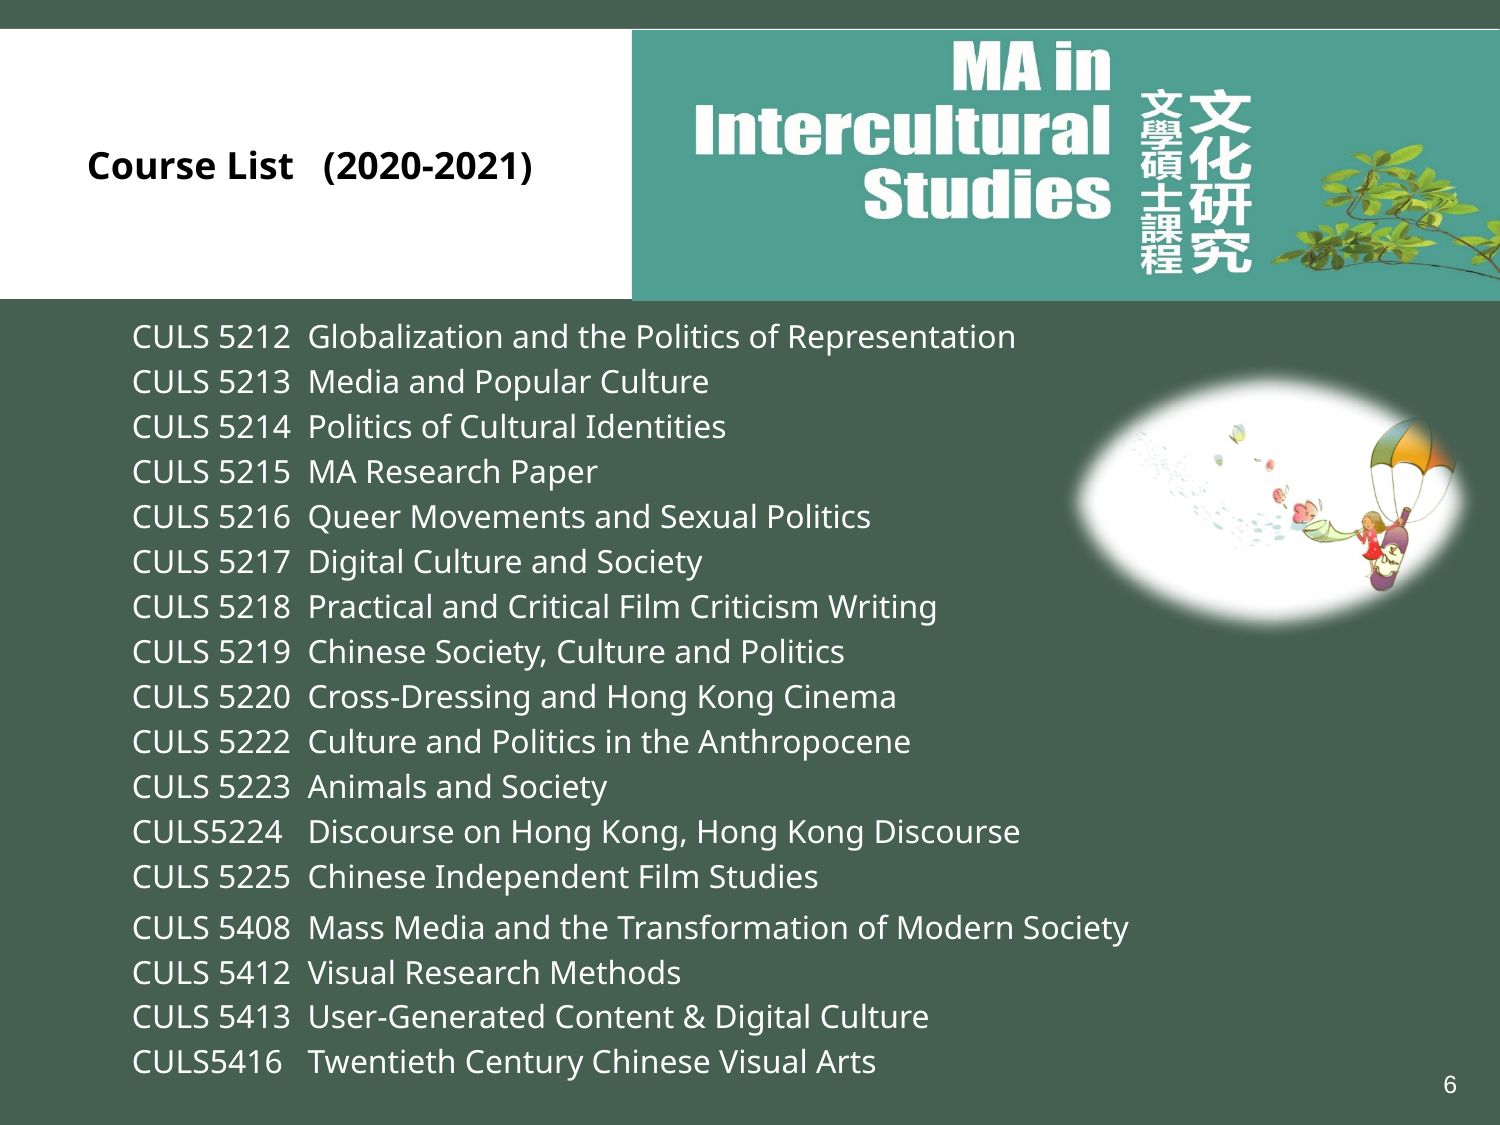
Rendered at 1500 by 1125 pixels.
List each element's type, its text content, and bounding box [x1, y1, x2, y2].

text_box Course List (2020-2021) [72, 135, 548, 195]
picture [631, 30, 1500, 301]
slide_number 6 [1355, 1053, 1473, 1114]
list CULS 5212 Globalization and the Politics of Representation CULS 5213 Media and Popular Culture CULS 5214 Politics of Cultural Identities CULS 5215 MA Research Paper CULS 5216 Queer Movements and Sexual Politics CULS 5217 Digital Culture and Society CULS 5218 Practical and Critical Film Criticism Writing CULS 5219 Chinese Society, Culture and Politics CULS 5220 Cross-Dressing and Hong Kong Cinema CULS 5222 Culture and Politics in the Anthropocene CULS 5223 Animals and Society CULS5224 Discourse on Hong Kong, Hong Kong Discourse CULS 5225 Chinese Independent Film Studies CULS 5408 Mass Media and the Transformation of Modern Society CULS 5412 Visual Research Methods CULS 5413 User-Generated Content & Digital Culture CULS5416 Twentieth Century Chinese Visual Arts [27, 320, 1436, 1108]
picture [1058, 361, 1482, 641]
